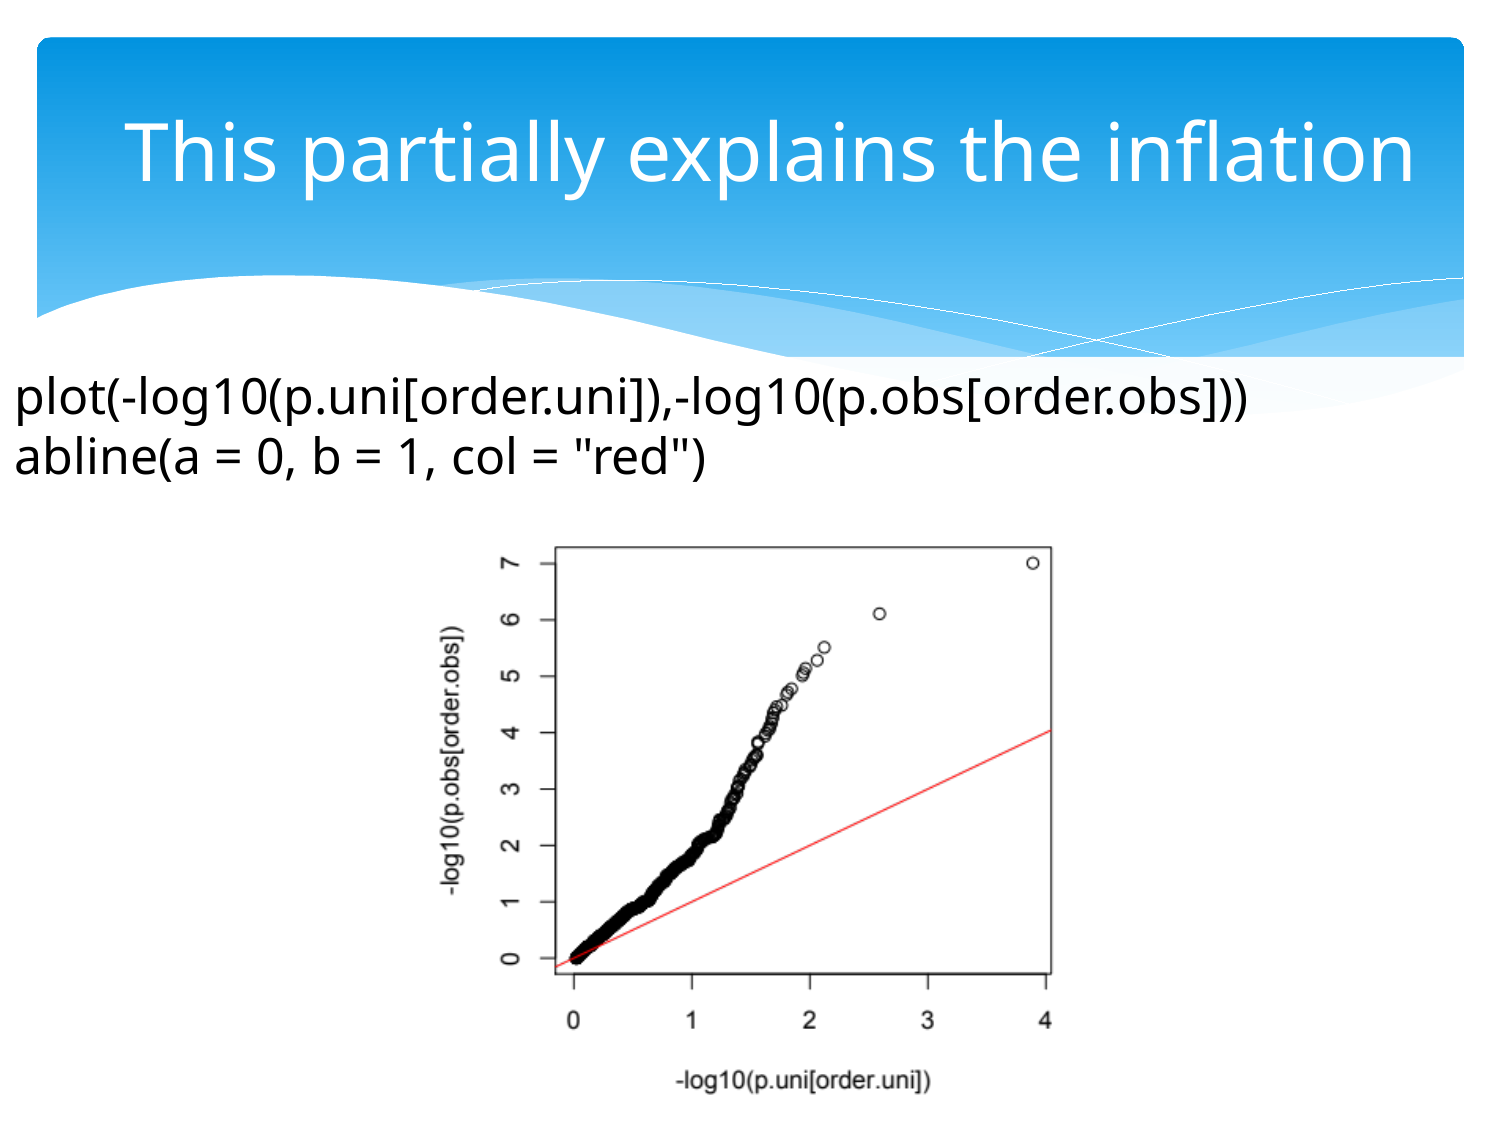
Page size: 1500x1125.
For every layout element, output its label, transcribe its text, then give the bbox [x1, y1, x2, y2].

text_box plot(-log10(p.uni[order.uni]),-log10(p.obs[order.obs])) abline(a = 0, b = 1, col = "red") [0, 356, 1500, 492]
title This partially explains the inflation [75, 55, 1470, 244]
picture [432, 424, 1113, 1125]
